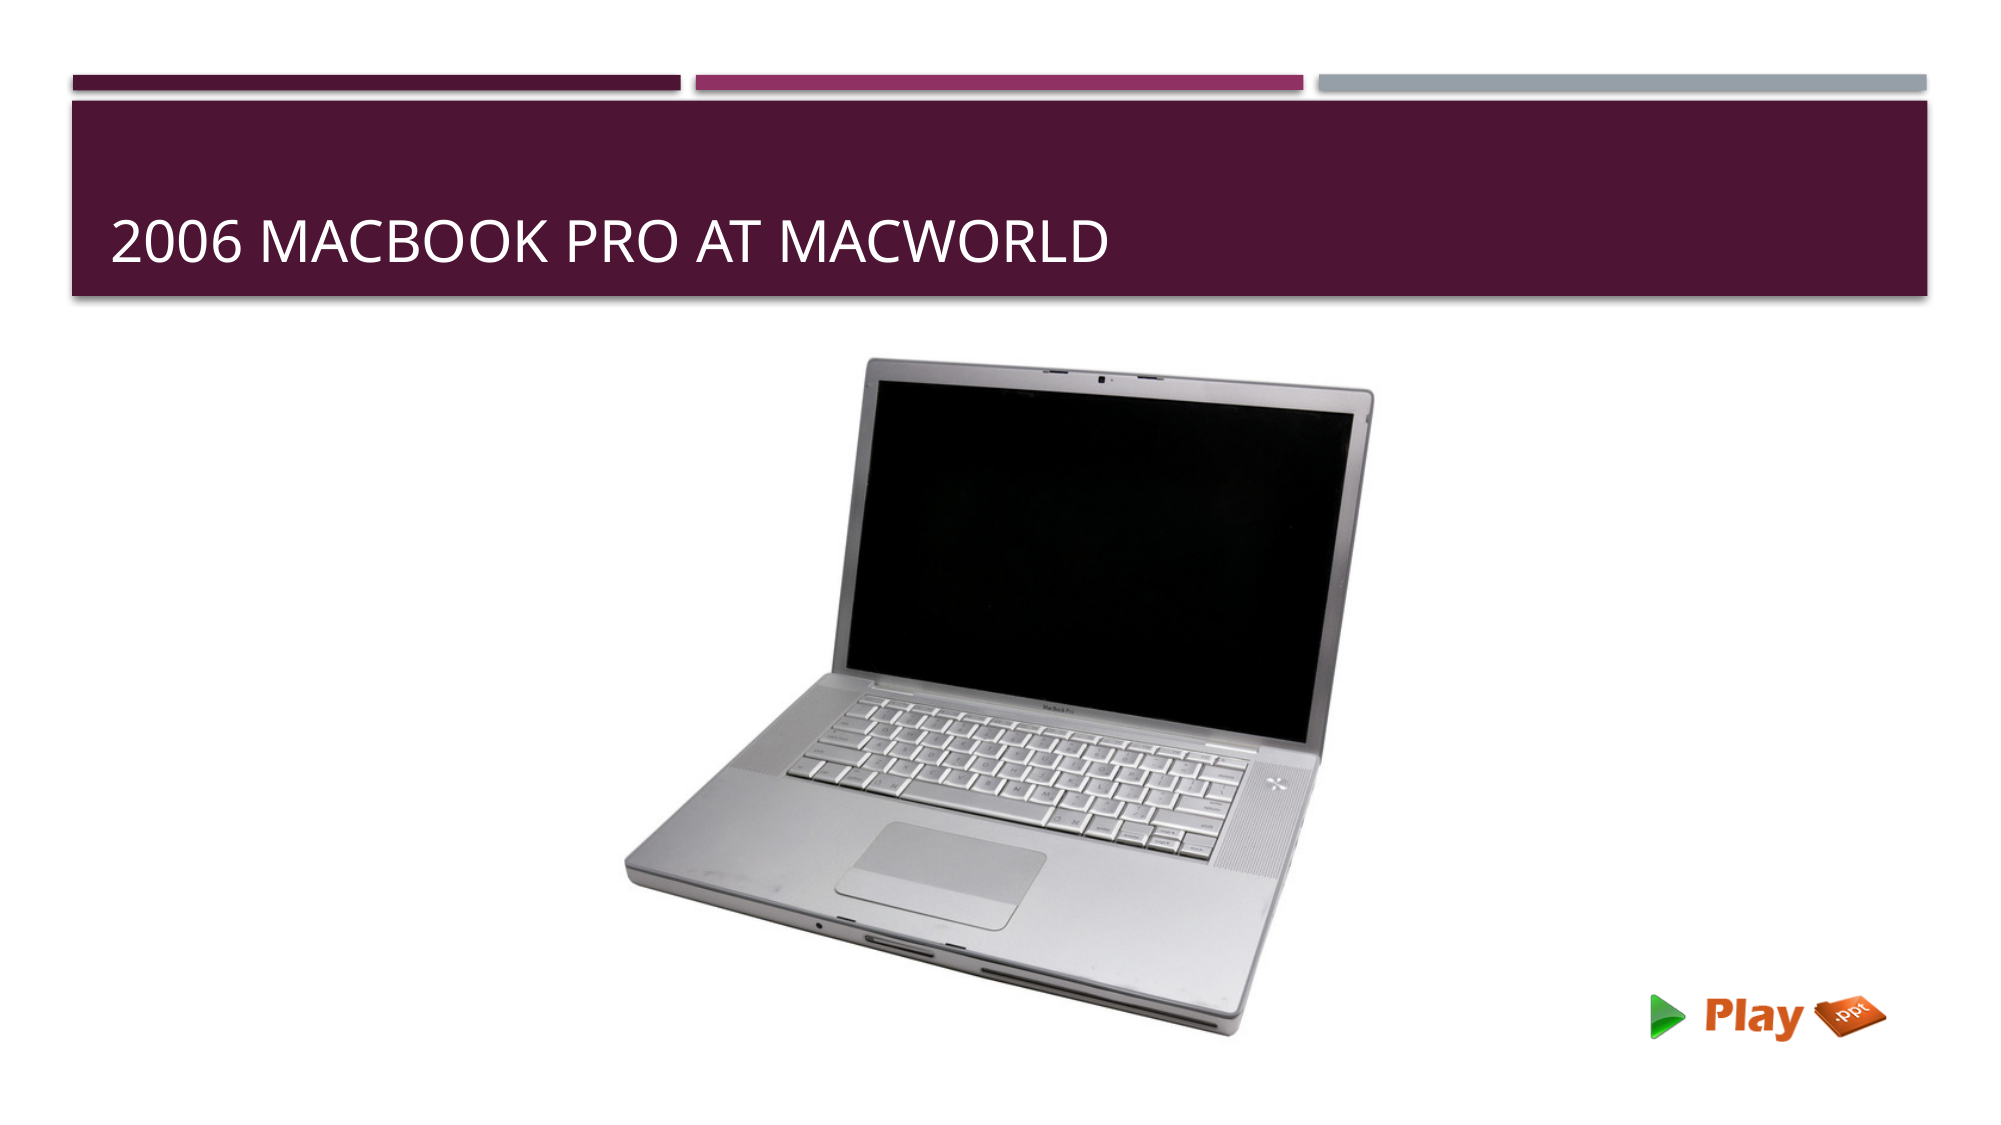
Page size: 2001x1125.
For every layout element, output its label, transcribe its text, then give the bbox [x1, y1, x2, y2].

title 2006 MacBook Pro at Macworld [95, 115, 1905, 282]
picture [522, 339, 1478, 1056]
picture [1630, 984, 1906, 1047]
